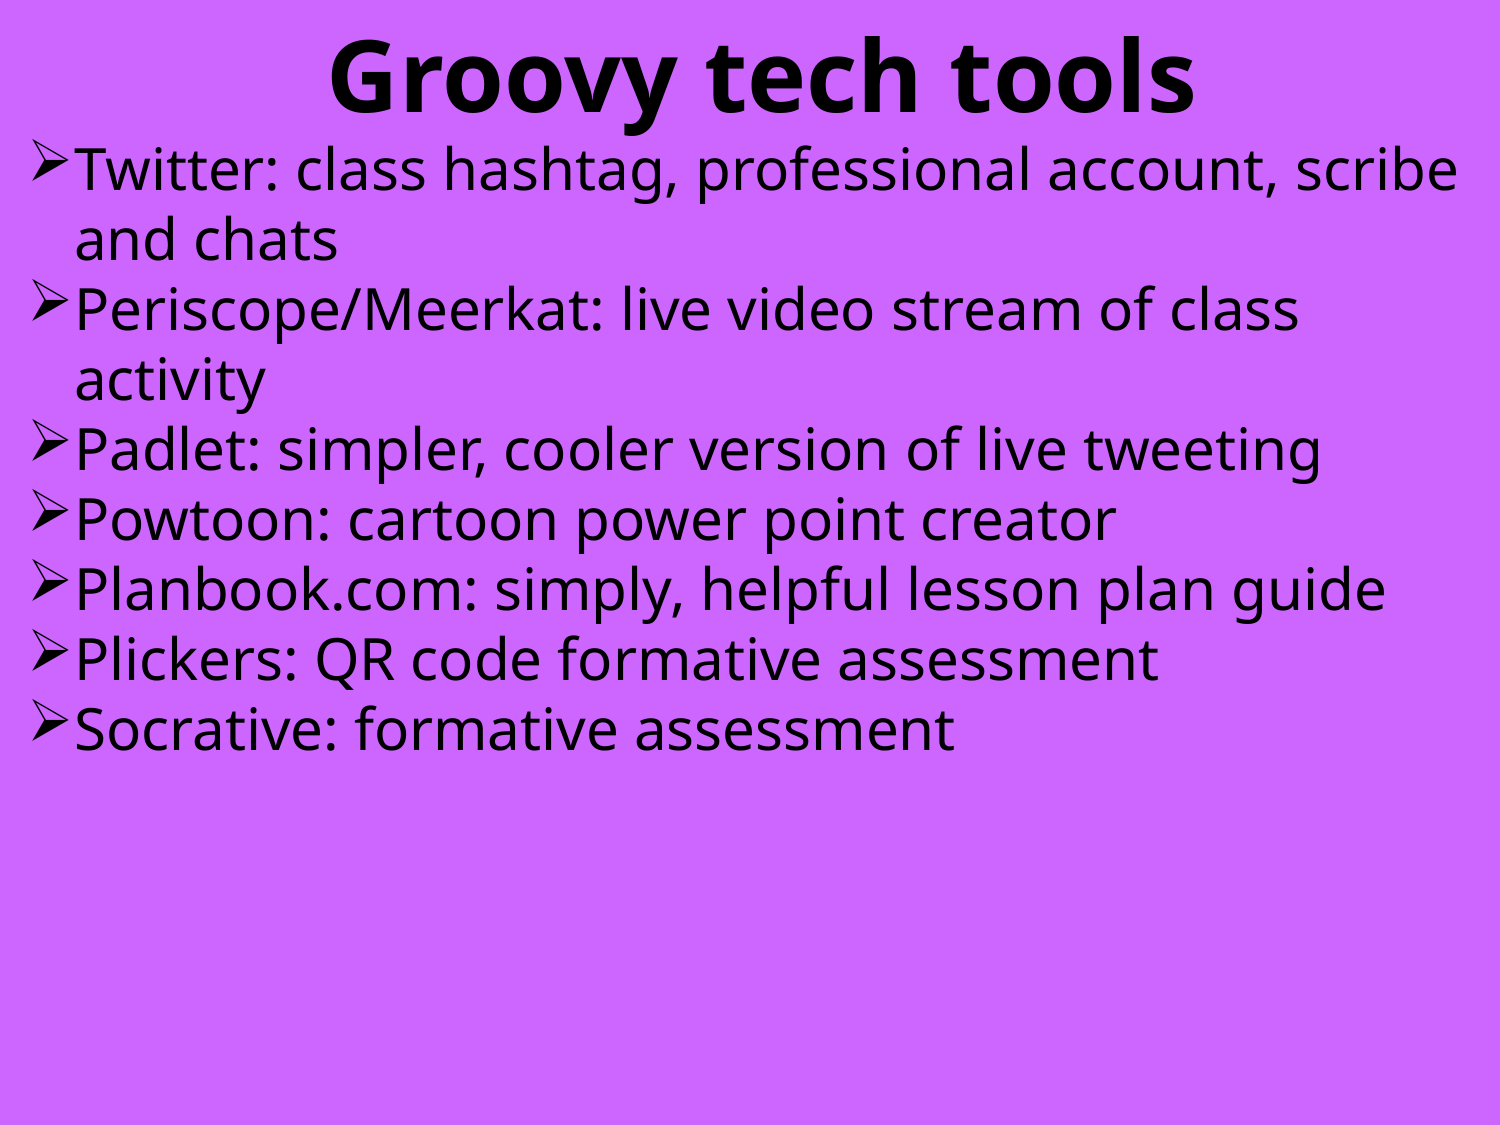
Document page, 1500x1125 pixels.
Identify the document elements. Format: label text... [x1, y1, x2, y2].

title Groovy tech tools [75, 45, 1450, 100]
text_box Twitter: class hashtag, professional account, scribe and chats Periscope/Meerkat: live video stream of class activity Padlet: simpler, cooler version of live tweeting Powtoon: cartoon power point creator Planbook.com: simply, helpful lesson plan guide Plickers: QR code formative assessment Socrative: formative assessment [12, 125, 1475, 1050]
